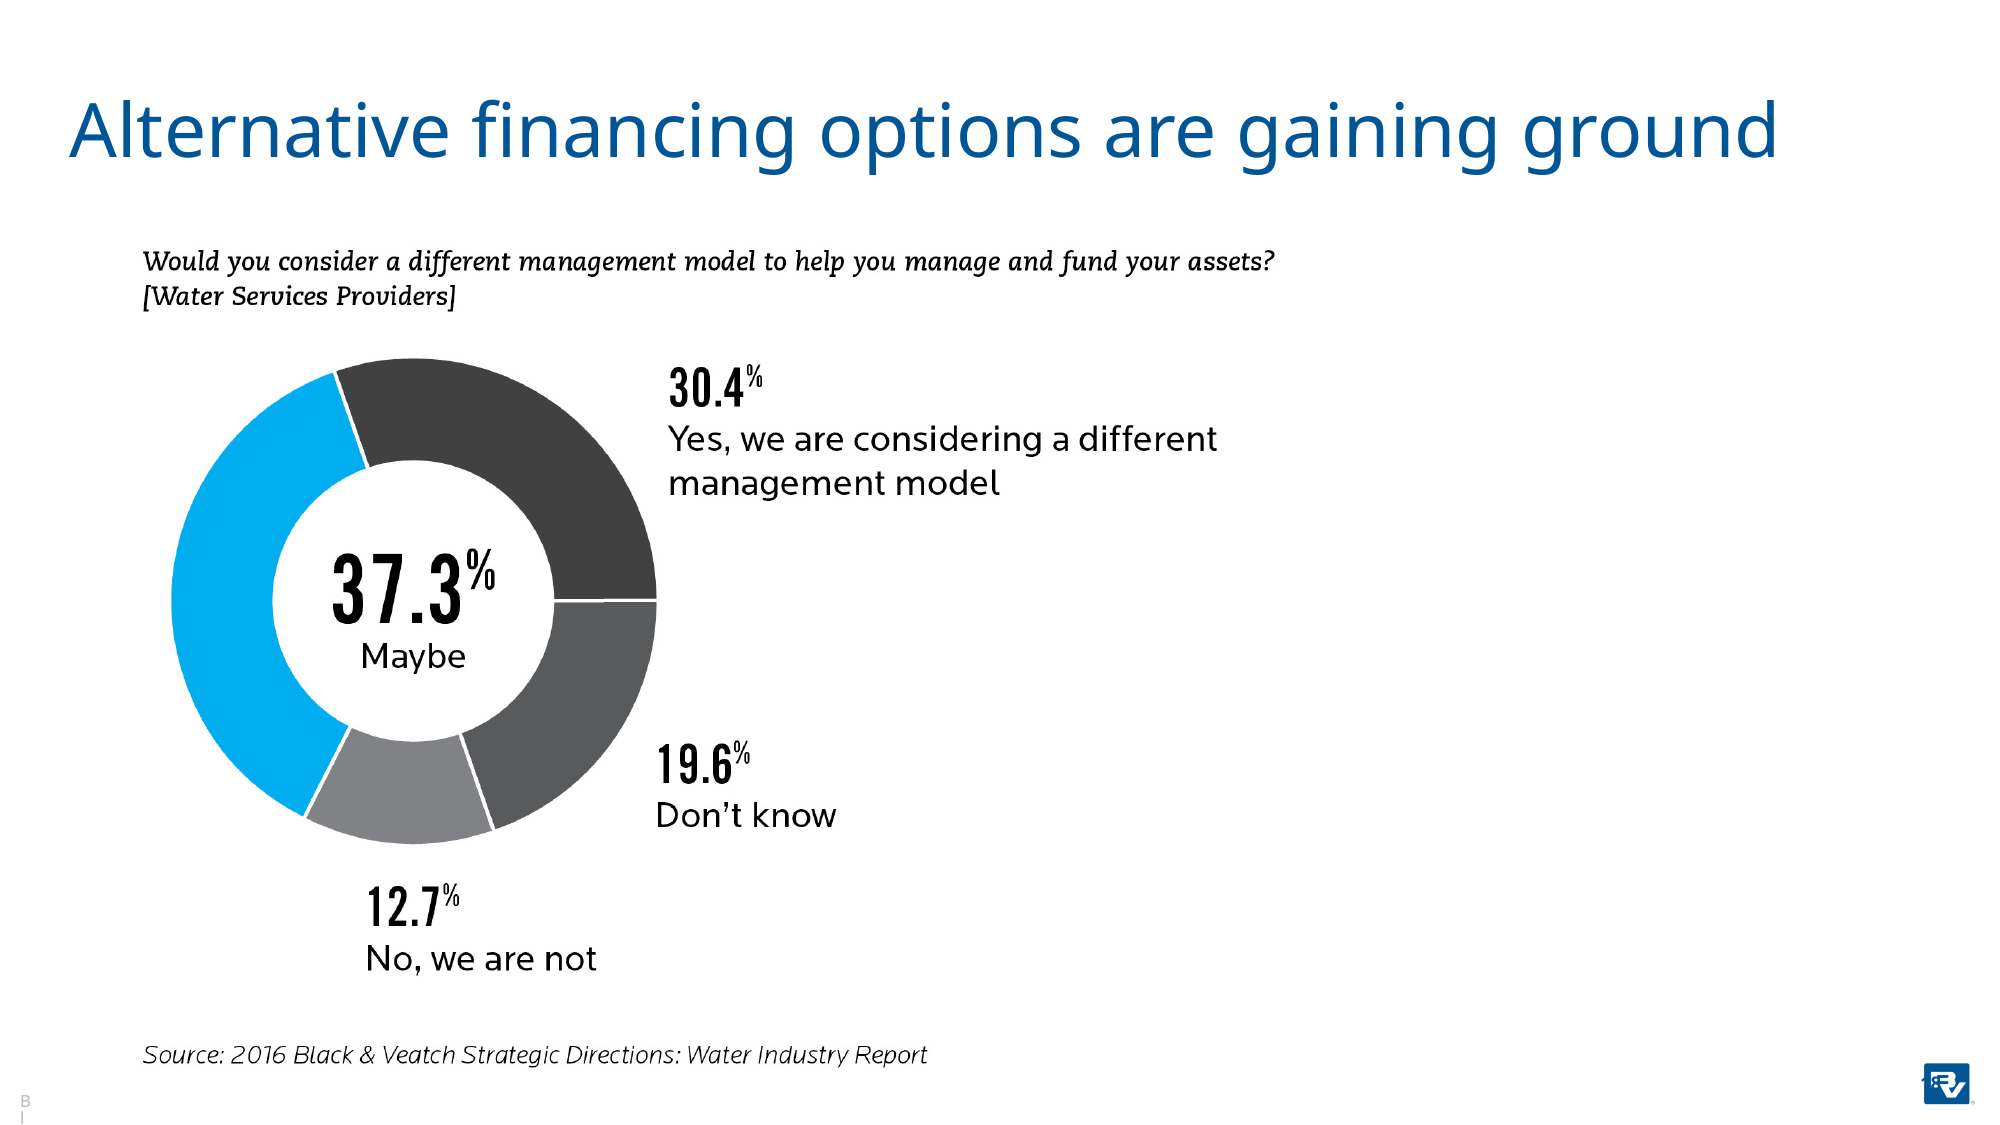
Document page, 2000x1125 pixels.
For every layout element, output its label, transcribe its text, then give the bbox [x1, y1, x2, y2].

picture [1923, 1061, 1978, 1106]
footer Black & Veatch [0, 1082, 41, 1123]
title Alternative financing options are gaining ground [69, 82, 1810, 232]
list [106, 214, 1310, 1094]
